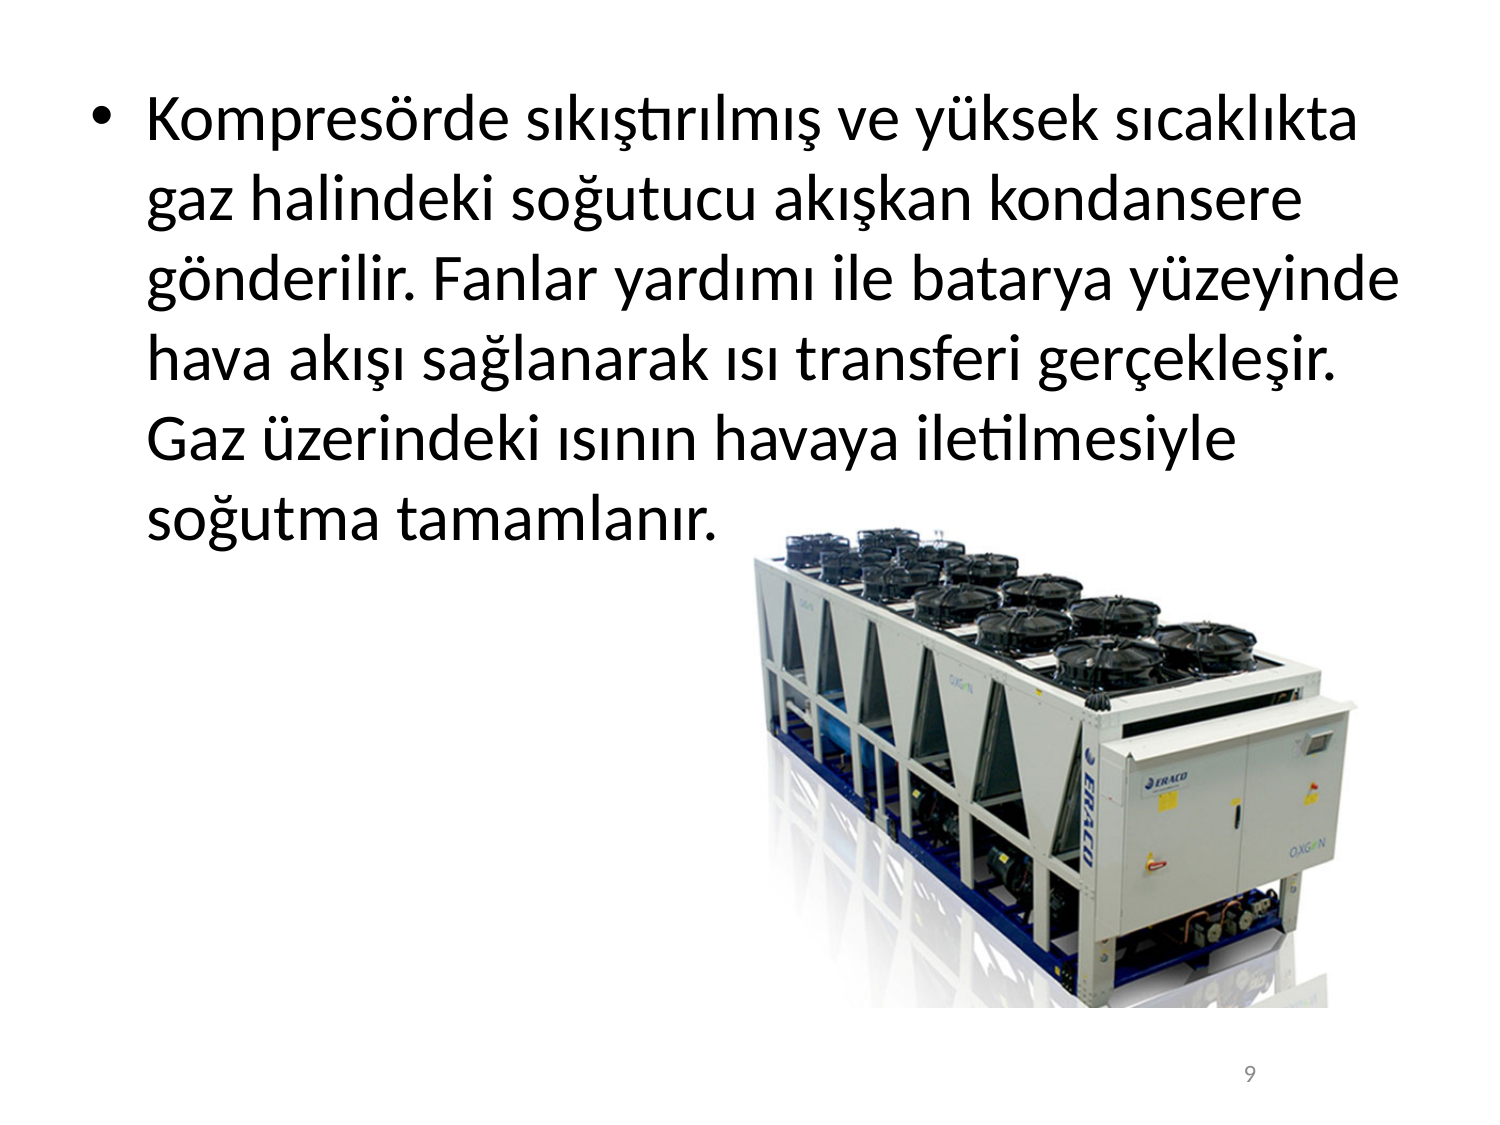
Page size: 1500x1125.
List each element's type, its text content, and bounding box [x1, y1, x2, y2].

picture [749, 503, 1369, 1009]
slide_number 9 [1074, 1042, 1425, 1103]
list Kompresörde sıkıştırılmış ve yüksek sıcaklıkta gaz halindeki soğutucu akışkan kondansere gönderilir. Fanlar yardımı ile batarya yüzeyinde hava akışı sağlanarak ısı transferi gerçekleşir. Gaz üzerindeki ısının havaya iletilmesiyle soğutma tamamlanır. [75, 66, 1425, 1005]
